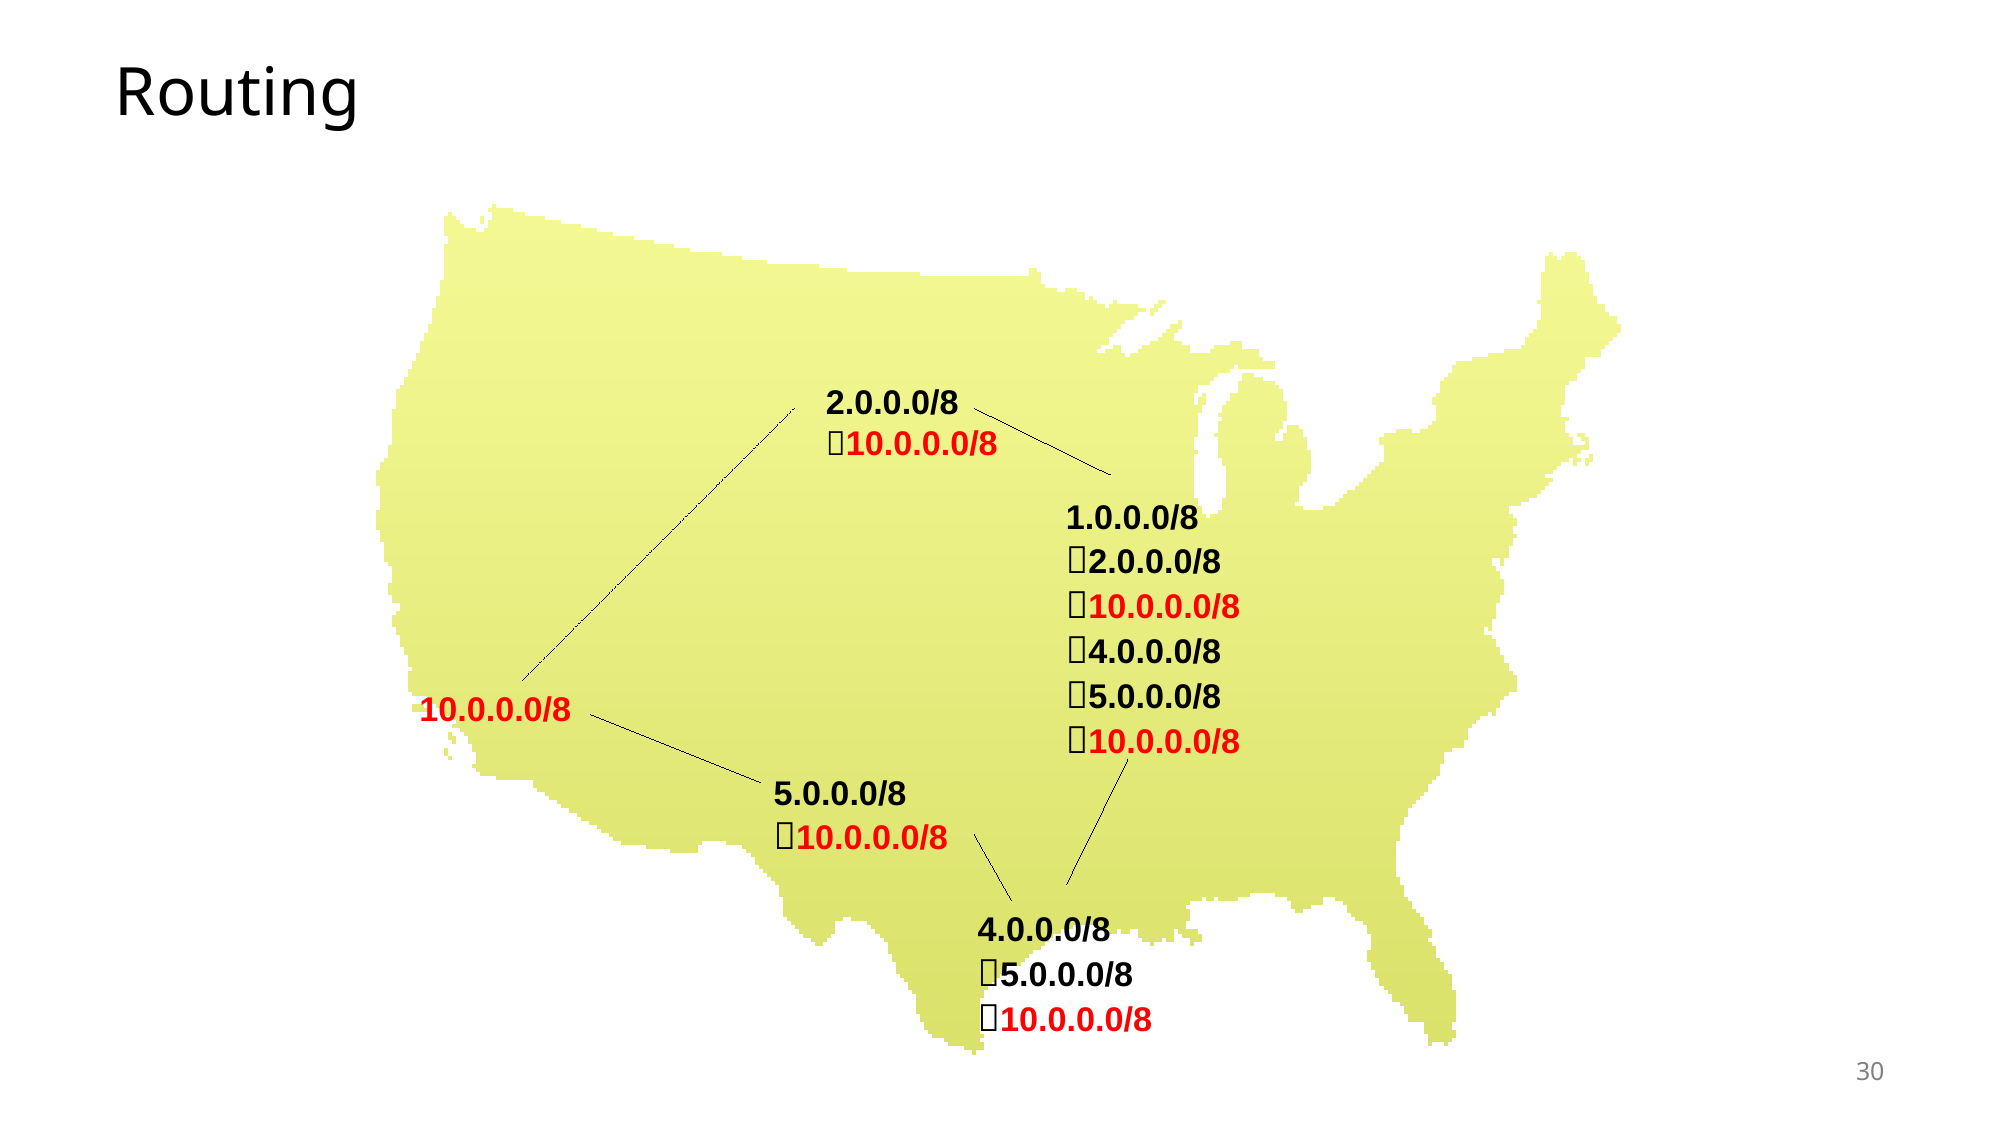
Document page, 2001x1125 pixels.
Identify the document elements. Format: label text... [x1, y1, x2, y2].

title Routing [99, 37, 1900, 150]
picture [372, 204, 1634, 1055]
slide_number 30 [1749, 1042, 1900, 1103]
